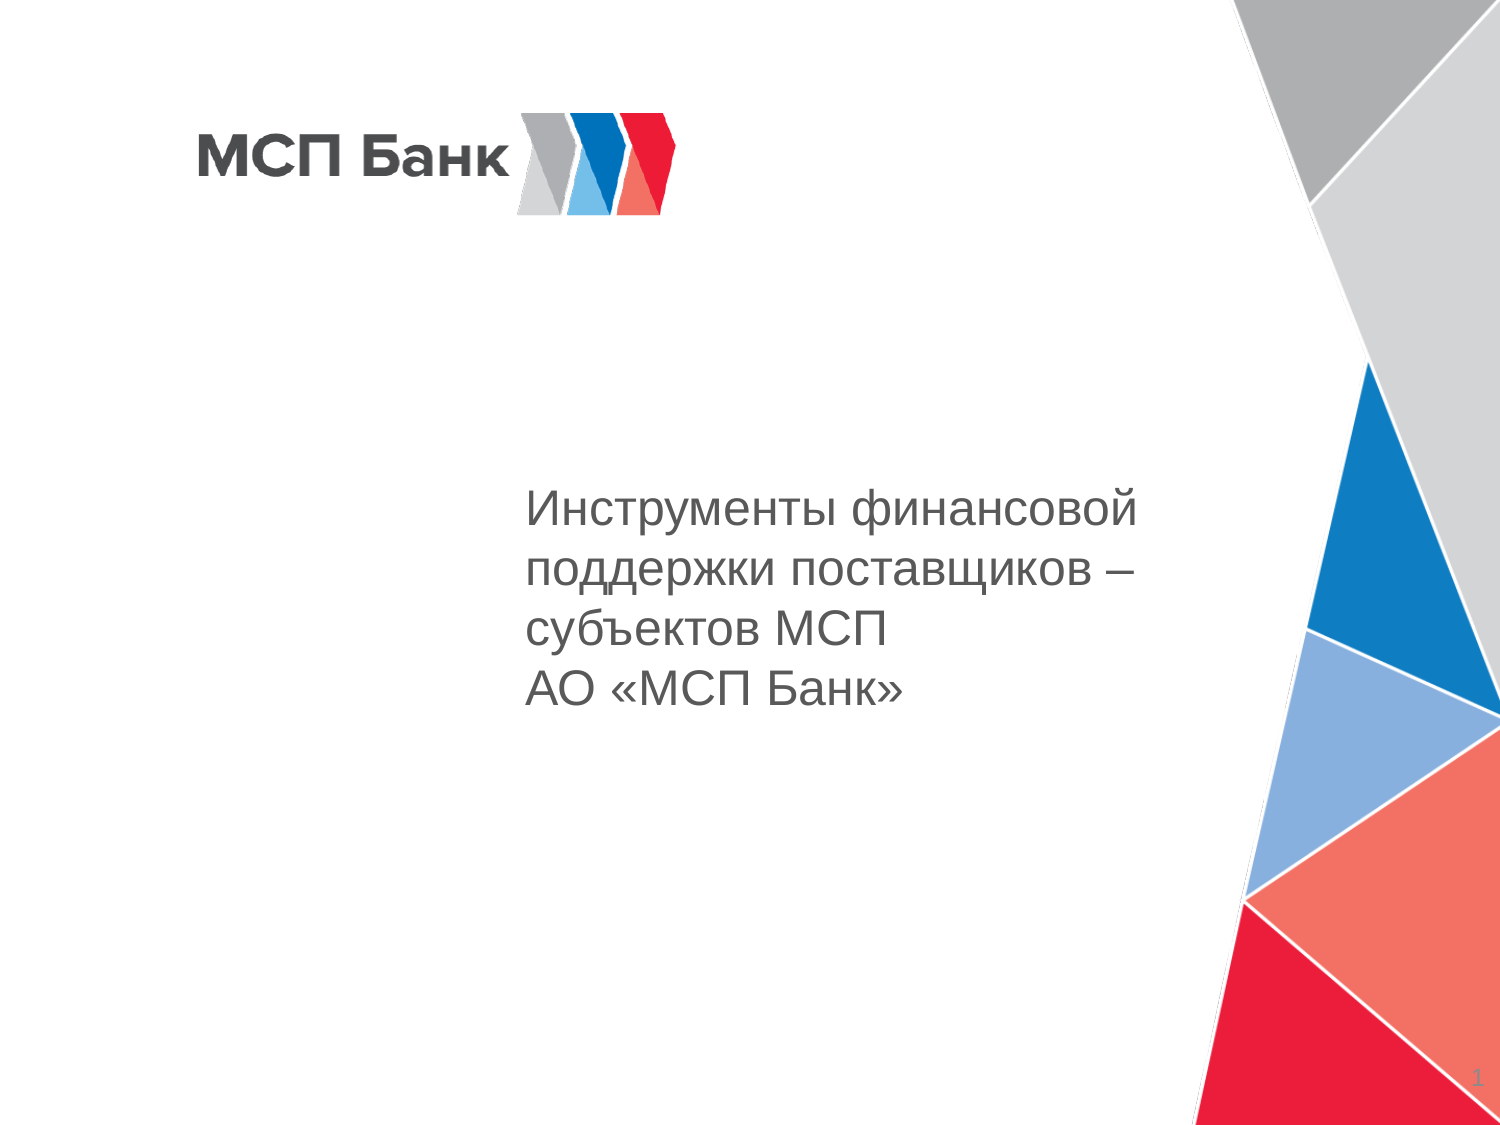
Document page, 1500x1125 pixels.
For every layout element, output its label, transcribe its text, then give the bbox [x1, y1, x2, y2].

title Инструменты финансовой поддержки поставщиков – субъектов МСП АО «МСП Банк» [525, 474, 1188, 716]
picture [0, 0, 1500, 1125]
slide_number 1 [1149, 1046, 1500, 1107]
